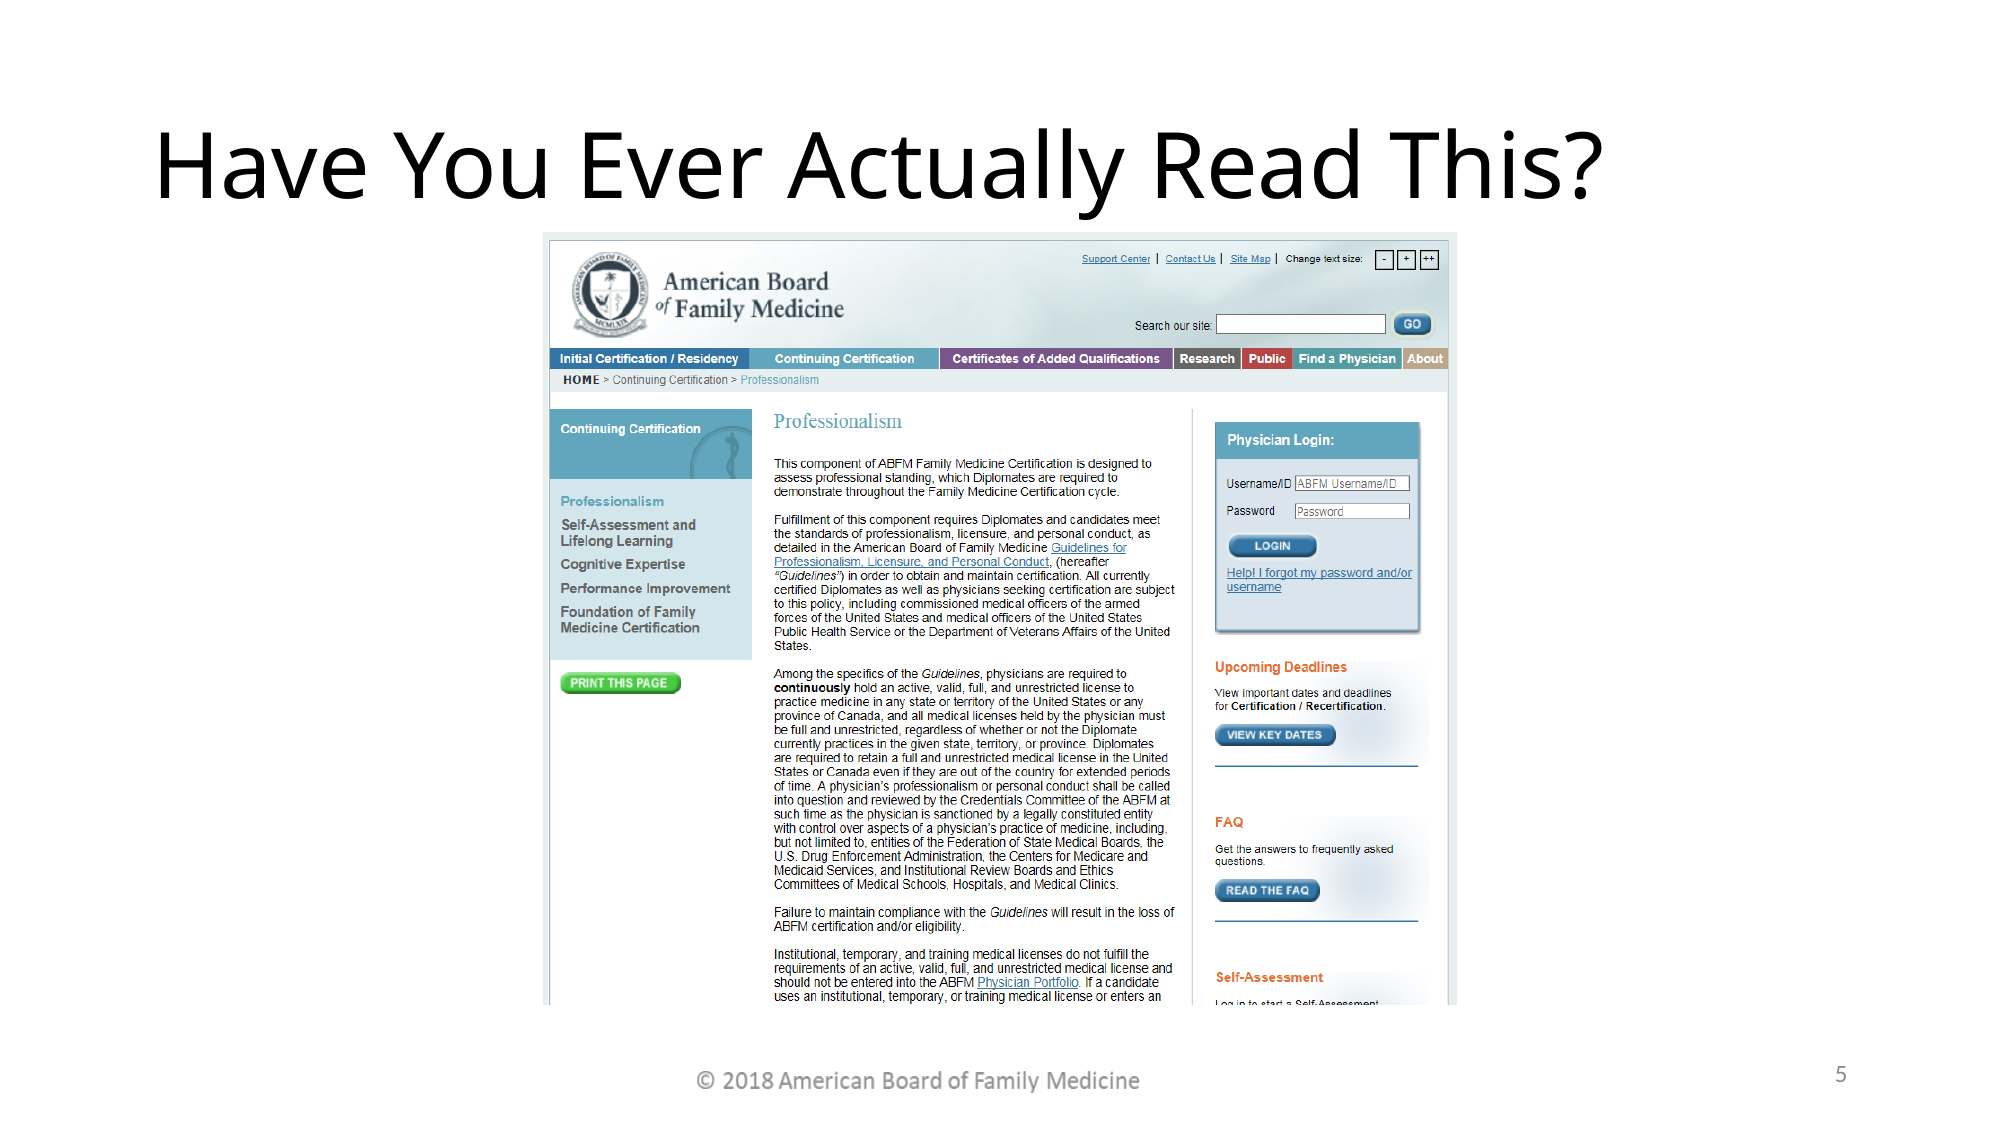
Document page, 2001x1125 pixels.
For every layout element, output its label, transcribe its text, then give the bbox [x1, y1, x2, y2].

picture [580, 1050, 1256, 1111]
title Have You Ever Actually Read This? [137, 59, 1863, 278]
slide_number 5 [1412, 1042, 1863, 1103]
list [542, 232, 1457, 1005]
